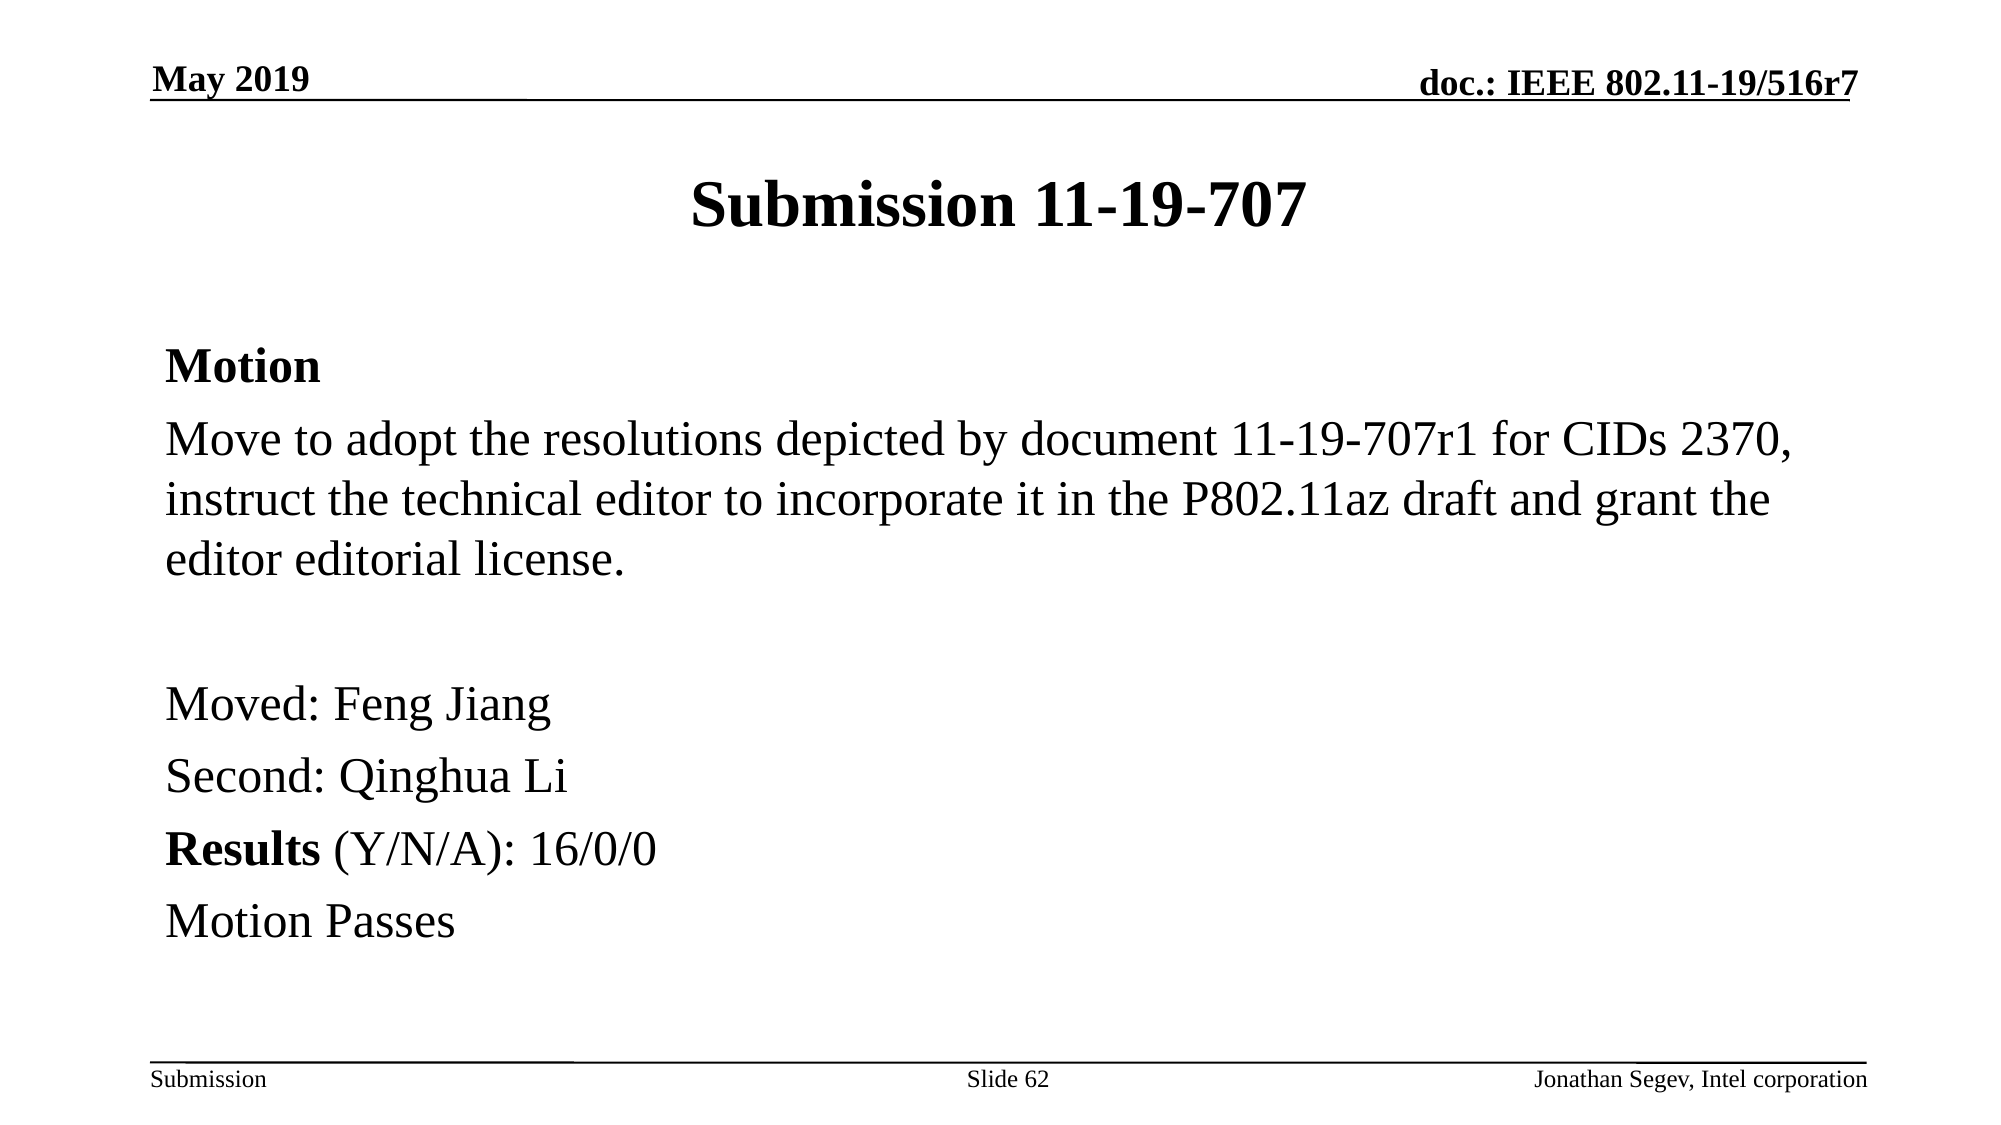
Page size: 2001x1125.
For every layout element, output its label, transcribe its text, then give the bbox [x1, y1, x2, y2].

title Submission 11-19-707 [149, 112, 1850, 288]
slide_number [152, 54, 563, 100]
list Motion Move to adopt the resolutions depicted by document 11-19-707r1 for CIDs 2370, instruct the technical editor to incorporate it in the P802.11az draft and grant the editor editorial license. Moved: Feng Jiang Second: Qinghua Li Results (Y/N/A): 16/0/0 Motion Passes [149, 324, 1850, 1000]
footer Jonathan Segev, Intel corporation [1171, 1061, 1869, 1093]
slide_number Slide 62 [950, 1061, 1067, 1123]
